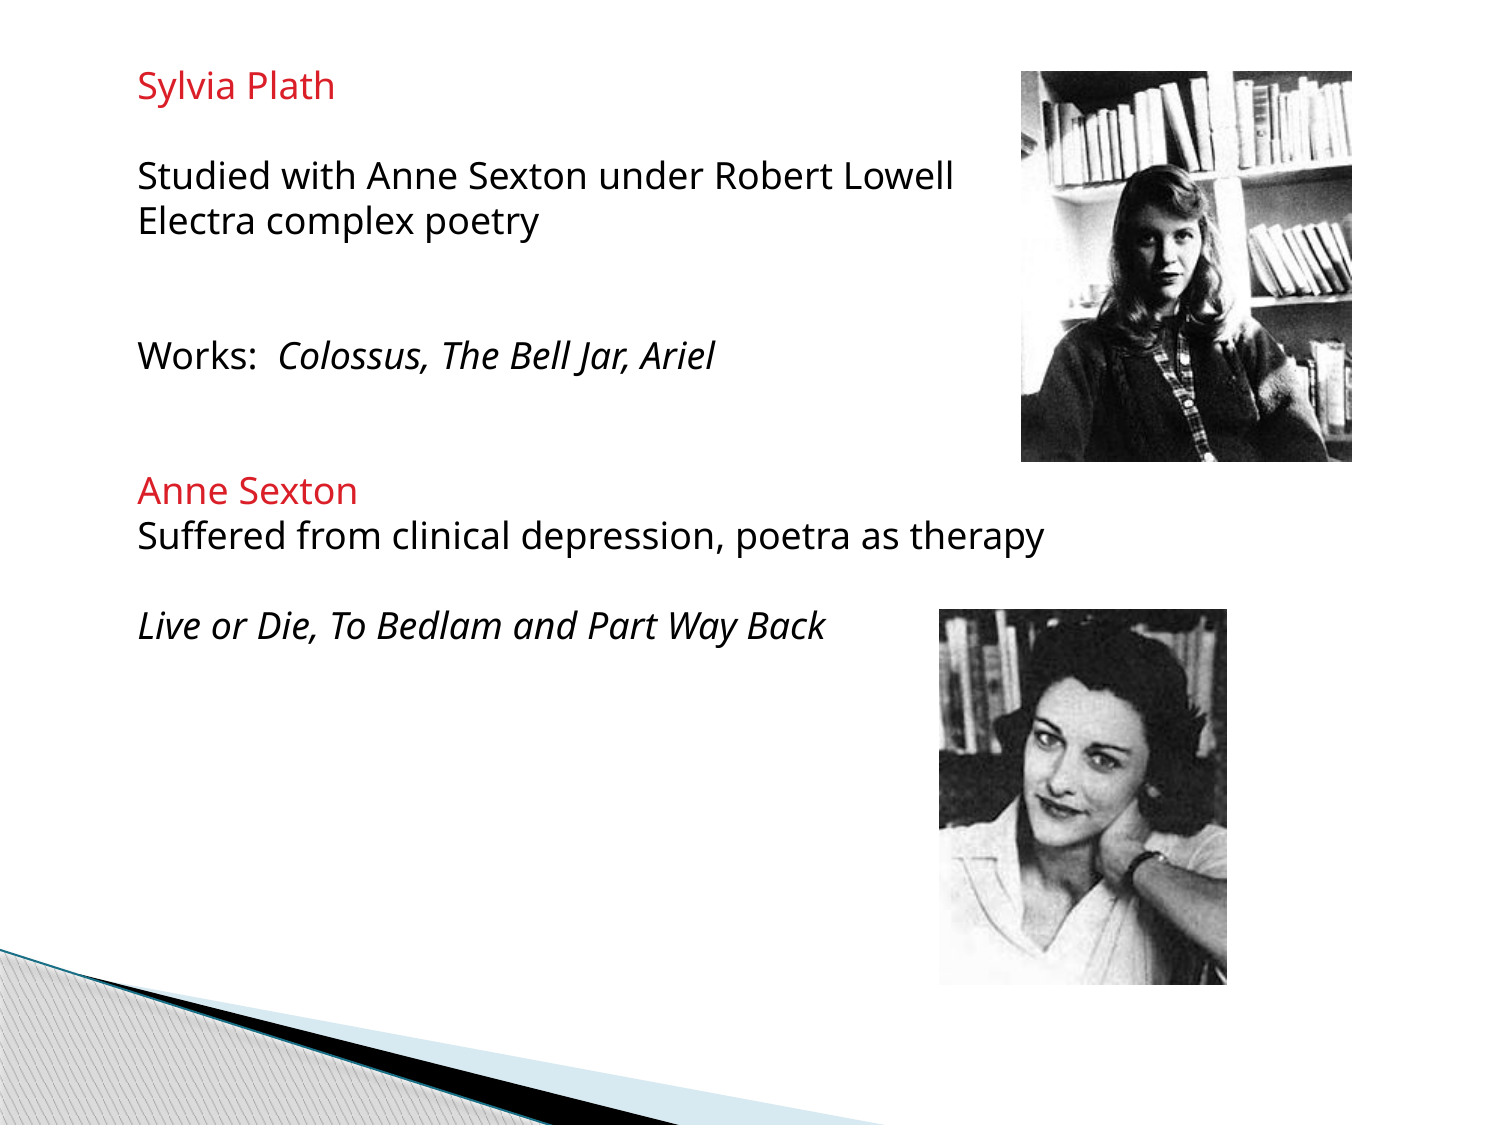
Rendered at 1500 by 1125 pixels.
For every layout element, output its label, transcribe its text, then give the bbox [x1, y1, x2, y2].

text_box Sylvia Plath Studied with Anne Sexton under Robert Lowell Electra complex poetry Works: Colossus, The Bell Jar, Ariel Anne Sexton Suffered from clinical depression, poetra as therapy Live or Die, To Bedlam and Part Way Back [122, 54, 1061, 655]
picture [939, 609, 1228, 985]
picture [1021, 71, 1352, 462]
